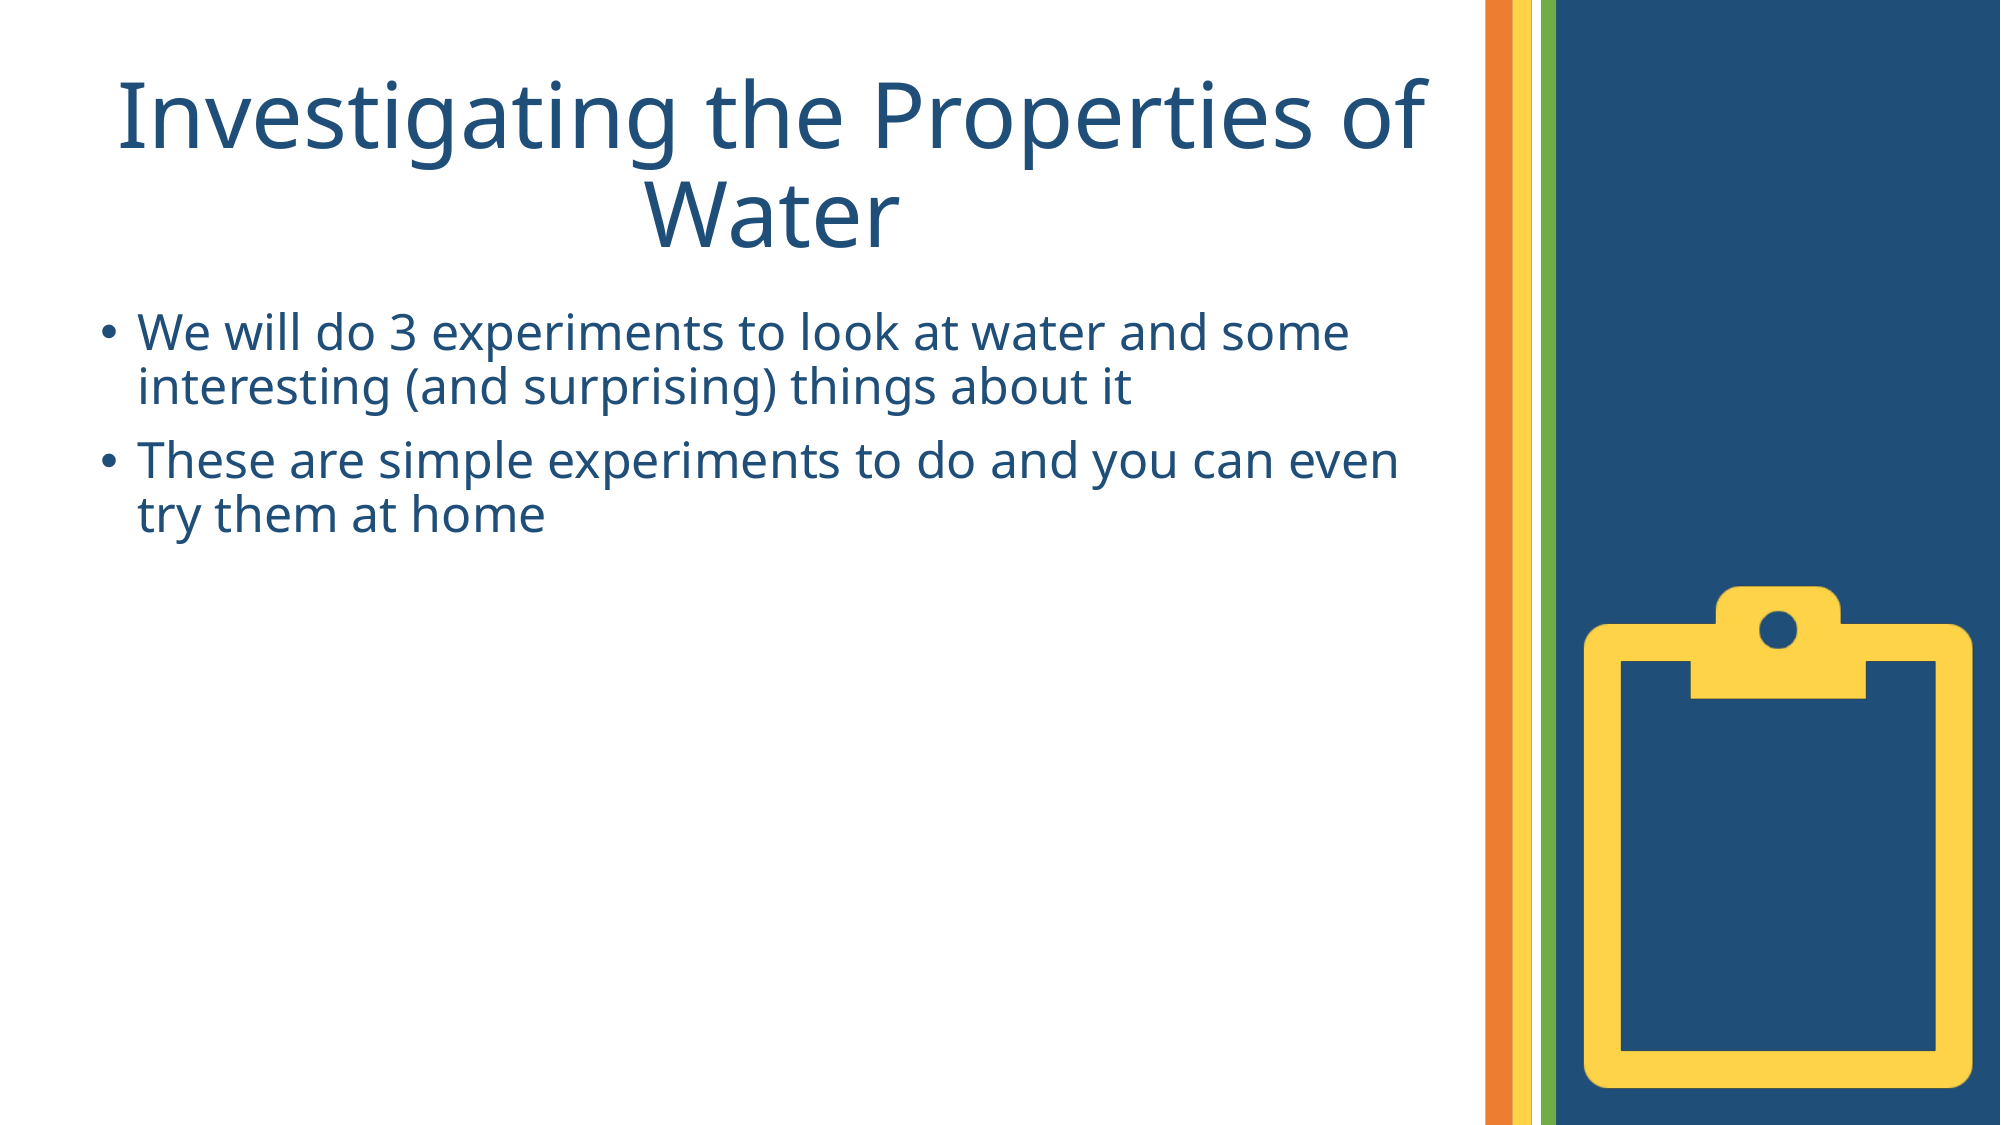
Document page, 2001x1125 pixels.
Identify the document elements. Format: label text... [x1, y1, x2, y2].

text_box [1477, 0, 2000, 1125]
list We will do 3 experiments to look at water and some interesting (and surprising) things about it These are simple experiments to do and you can even try them at home [85, 299, 1460, 1014]
title Investigating the Properties of Water [85, 59, 1460, 278]
